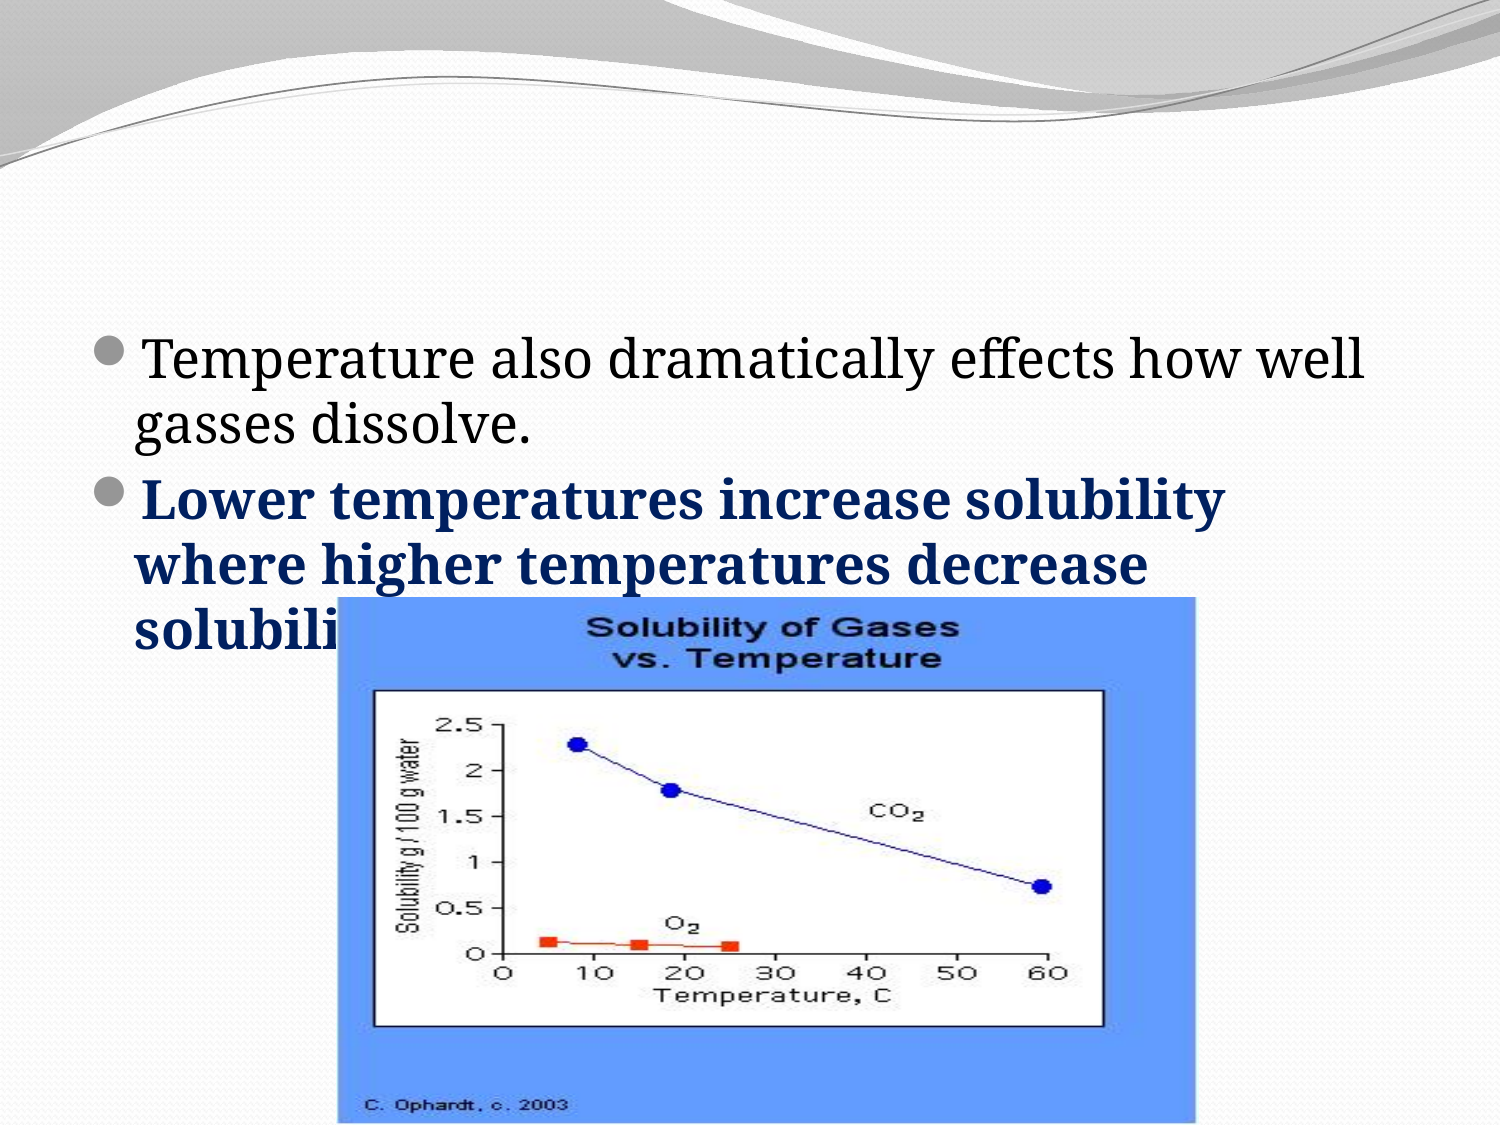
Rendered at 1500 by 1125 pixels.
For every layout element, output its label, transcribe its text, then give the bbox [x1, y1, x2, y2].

picture [336, 597, 1200, 1125]
list Temperature also dramatically effects how well gasses dissolve. Lower temperatures increase solubility where higher temperatures decrease solubility. [75, 317, 1425, 1038]
